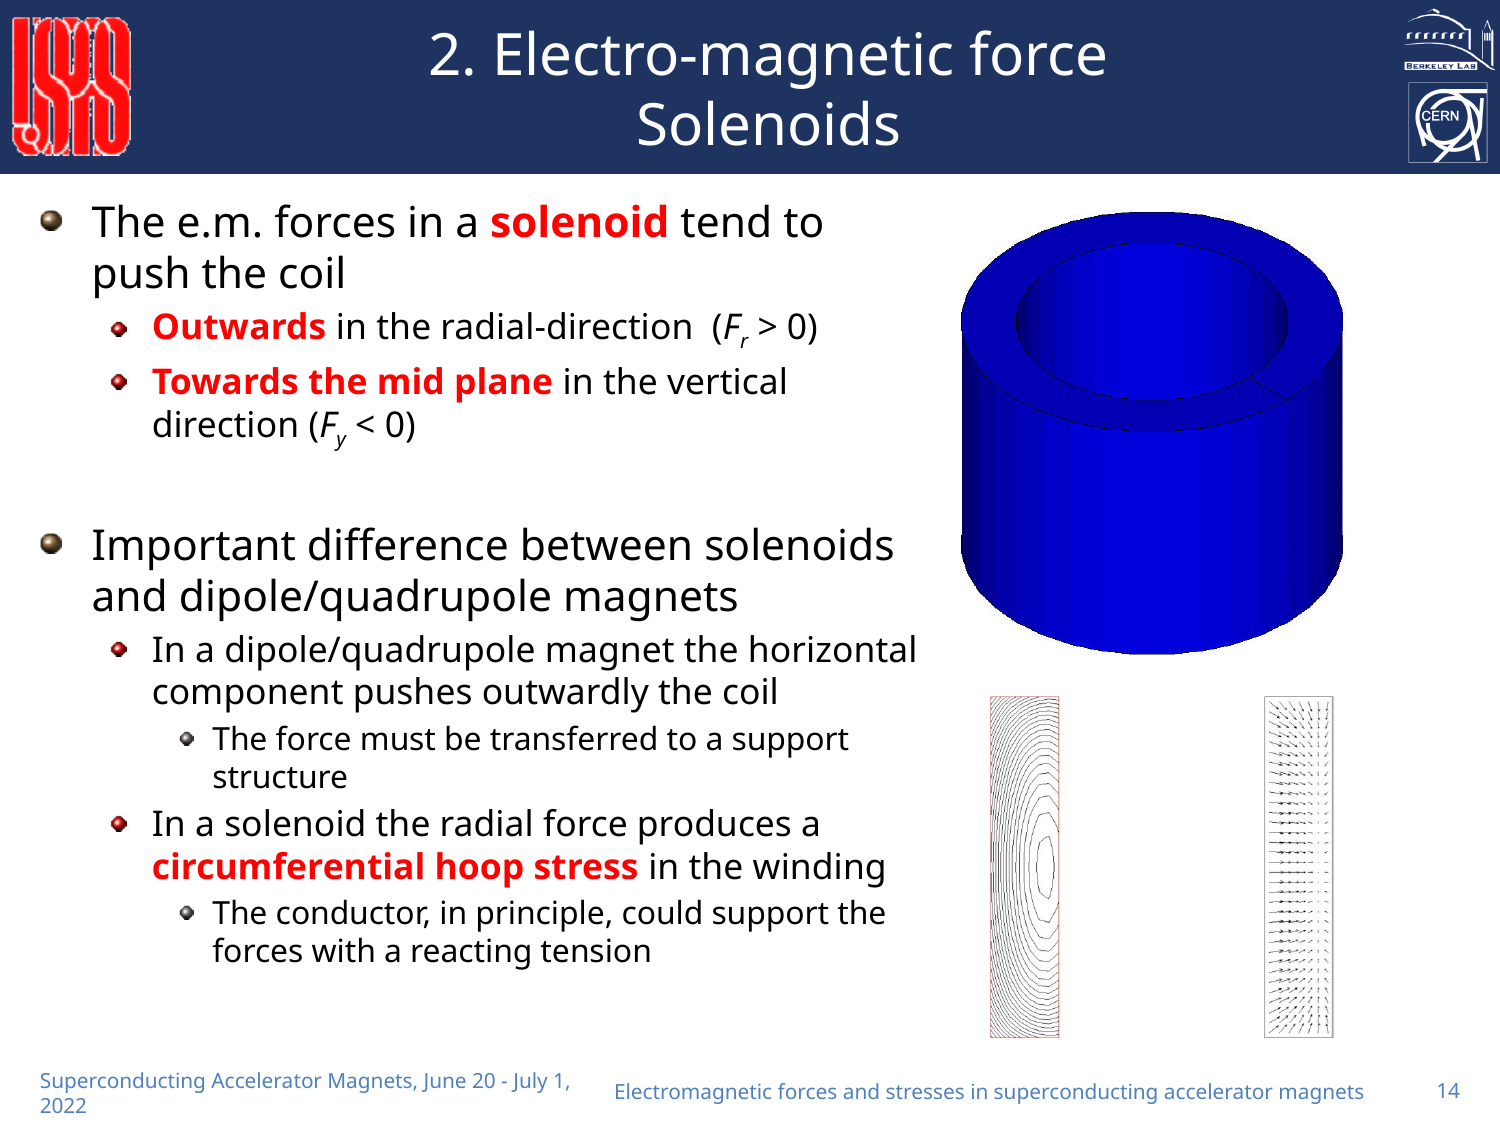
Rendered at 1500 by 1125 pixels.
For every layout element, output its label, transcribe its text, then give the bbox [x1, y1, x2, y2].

picture [1403, 77, 1492, 167]
picture [108, 813, 127, 832]
picture [1403, 7, 1495, 71]
picture [108, 639, 127, 657]
picture [11, 16, 131, 156]
picture [108, 371, 127, 390]
picture [39, 532, 62, 554]
picture [108, 319, 127, 337]
list The e.m. forces in a solenoid tend to push the coil Outwards in the radial-direction (Fr > 0) Towards the mid plane in the vertical direction (Fy < 0) Important difference between solenoids and dipole/quadrupole magnets In a dipole/quadrupole magnet the horizontal component pushes outwardly the coil The force must be transferred to a support structure In a solenoid the radial force produces a circumferential hoop stress in the winding The conductor, in principle, could support the forces with a reacting tension [24, 187, 938, 1063]
title 2. Electro-magnetic force Solenoids [137, 0, 1400, 175]
picture [177, 903, 194, 920]
picture [177, 729, 194, 746]
picture [39, 209, 62, 231]
picture [981, 689, 1073, 1044]
picture [945, 199, 1376, 669]
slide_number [24, 1073, 613, 1113]
picture [1255, 690, 1345, 1043]
footer Electromagnetic forces and stresses in superconducting accelerator magnets [598, 1072, 1380, 1111]
slide_number 14 [1400, 1072, 1475, 1111]
